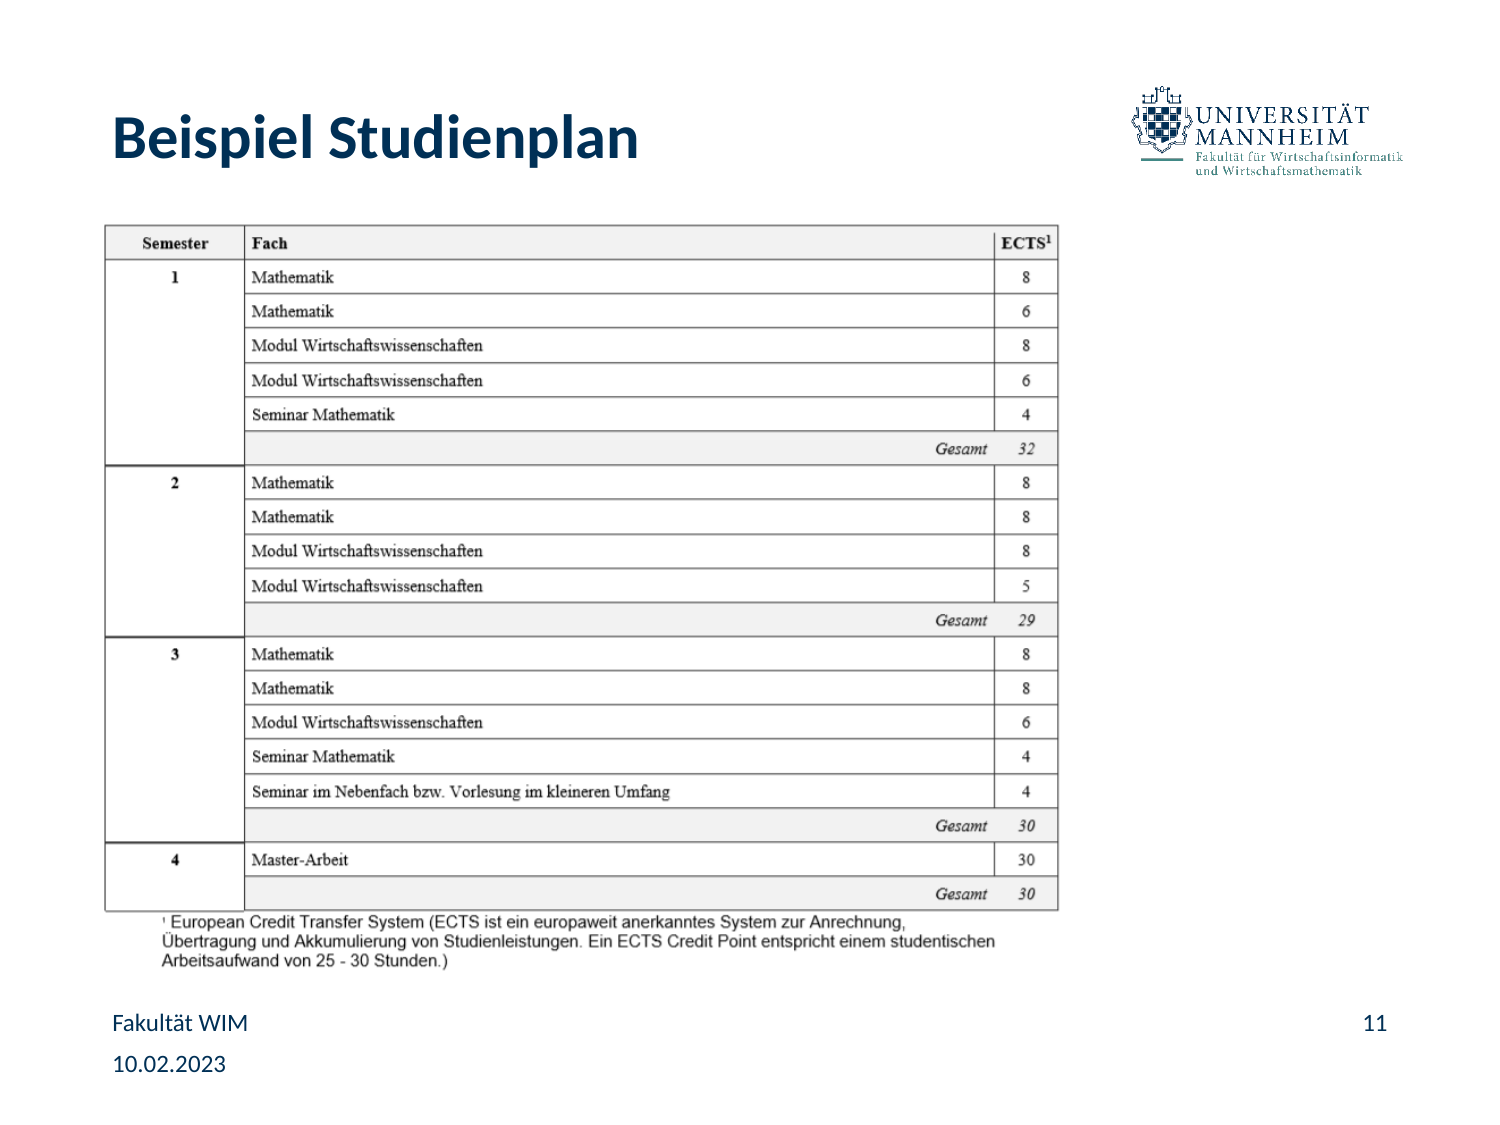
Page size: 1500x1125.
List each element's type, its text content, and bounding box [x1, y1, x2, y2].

title Beispiel Studienplan [112, 95, 1011, 173]
footer Fakultät WIM [112, 1006, 588, 1036]
picture [1095, 57, 1439, 211]
picture [100, 219, 1063, 974]
slide_number 11 [1214, 1006, 1388, 1036]
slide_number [112, 1047, 463, 1078]
